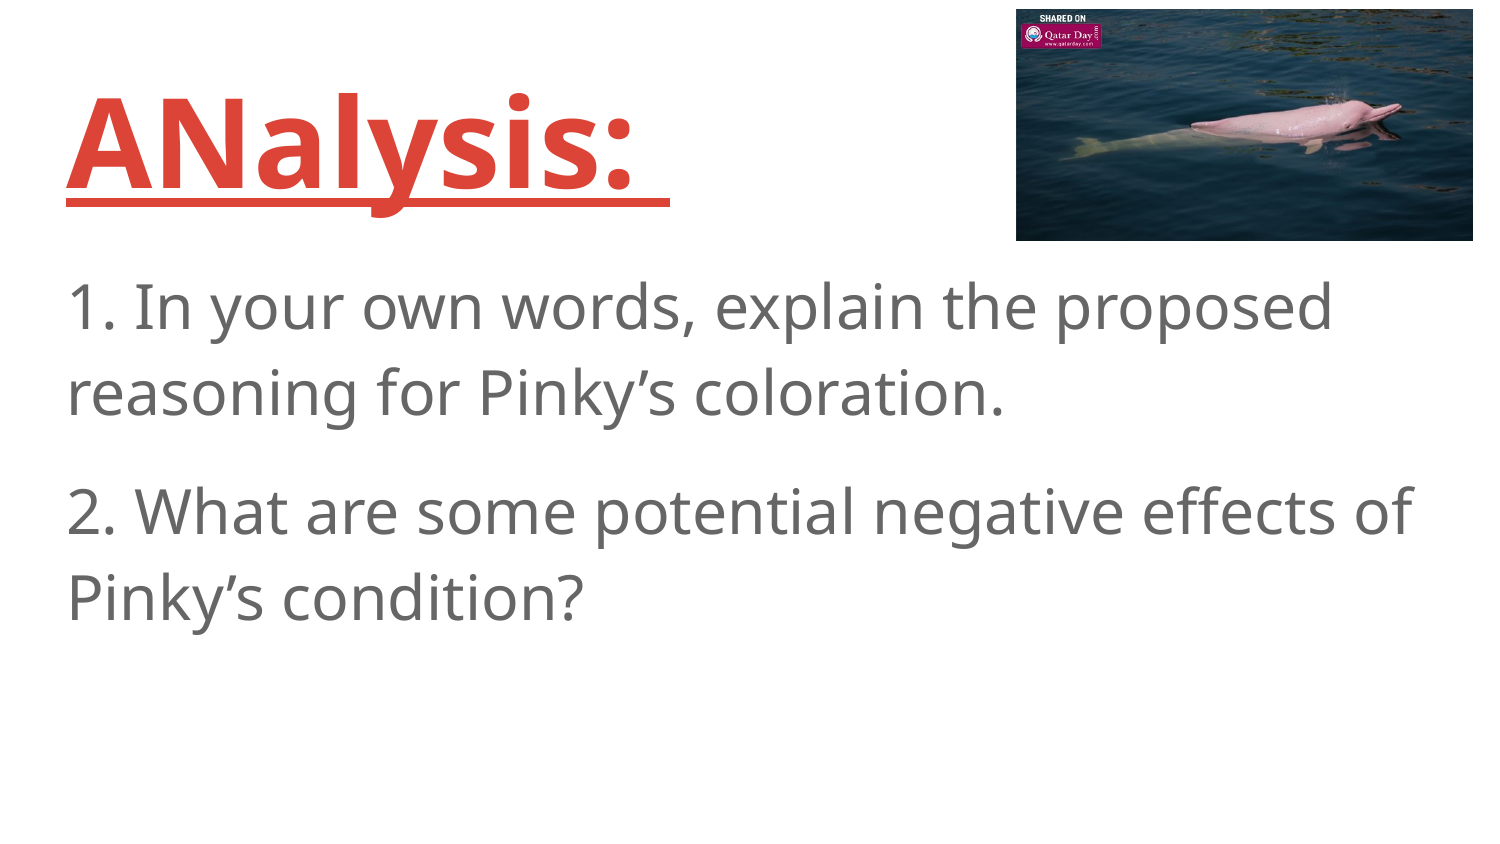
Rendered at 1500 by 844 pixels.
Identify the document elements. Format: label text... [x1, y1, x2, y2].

title ANalysis: [51, 48, 1011, 180]
picture [1016, 8, 1474, 241]
list 1. In your own words, explain the proposed reasoning for Pinky’s coloration. 2. What are some potential negative effects of Pinky’s condition? [51, 240, 1449, 750]
